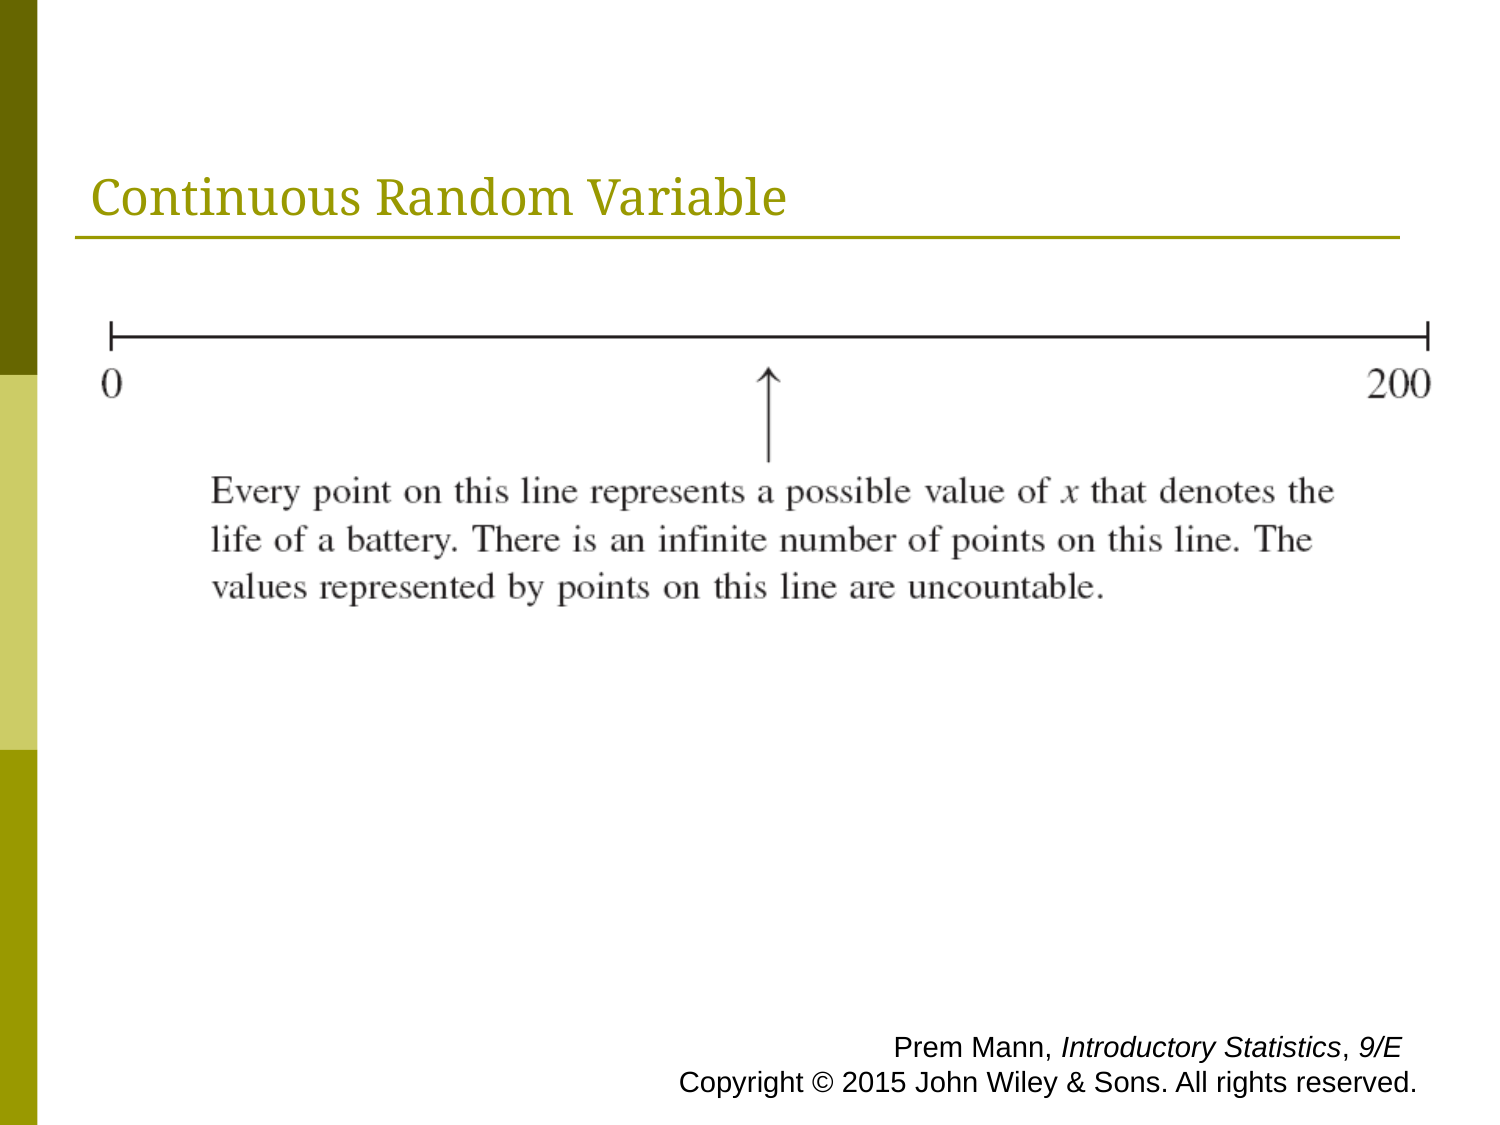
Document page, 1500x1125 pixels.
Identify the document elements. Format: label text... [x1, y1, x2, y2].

picture [74, 287, 1451, 635]
text_box Prem Mann, Introductory Statistics, 9/E Copyright © 2015 John Wiley & Sons. All rights reserved. [664, 1020, 1449, 1106]
title Continuous Random Variable [75, 45, 1425, 233]
